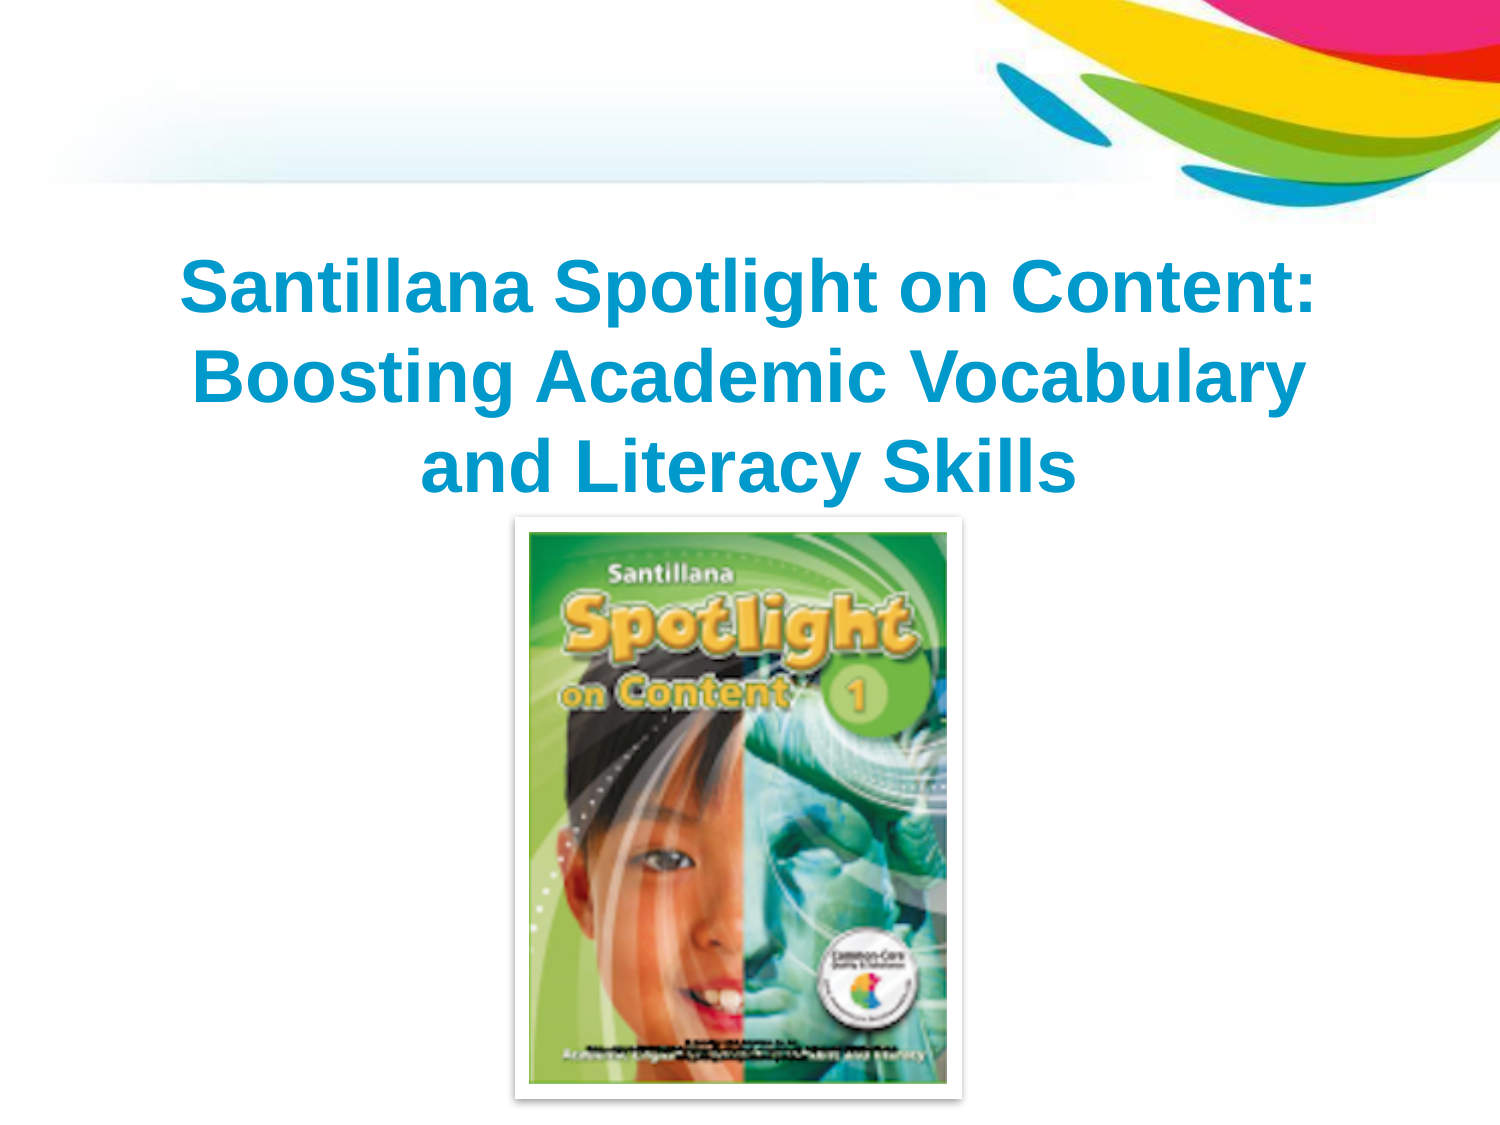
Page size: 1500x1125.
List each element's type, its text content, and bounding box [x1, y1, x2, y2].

title Santillana Spotlight on Content: Boosting Academic Vocabulary and Literacy Skills [112, 230, 1388, 472]
picture [0, 0, 1500, 1125]
